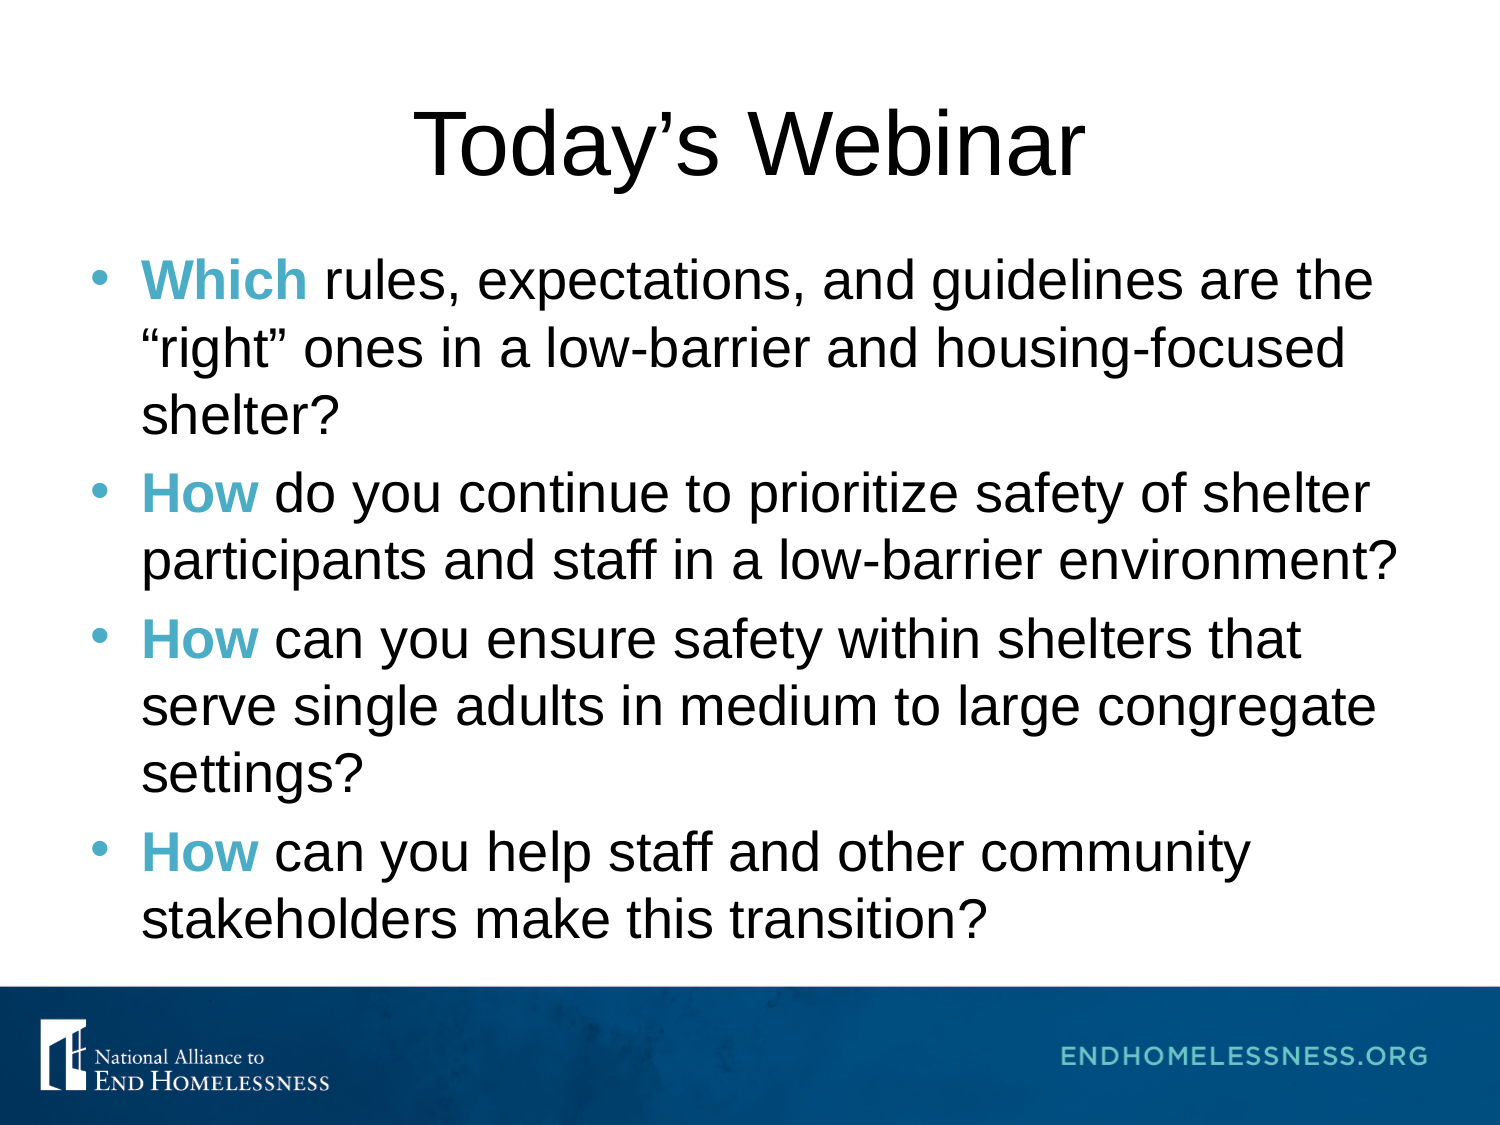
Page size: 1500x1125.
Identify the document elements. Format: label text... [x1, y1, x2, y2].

picture [0, 0, 1500, 1125]
title Today’s Webinar [75, 45, 1425, 233]
list Which rules, expectations, and guidelines are the “right” ones in a low-barrier and housing-focused shelter? How do you continue to prioritize safety of shelter participants and staff in a low-barrier environment? How can you ensure safety within shelters that serve single adults in medium to large congregate settings? How can you help staff and other community stakeholders make this transition? [75, 236, 1425, 979]
